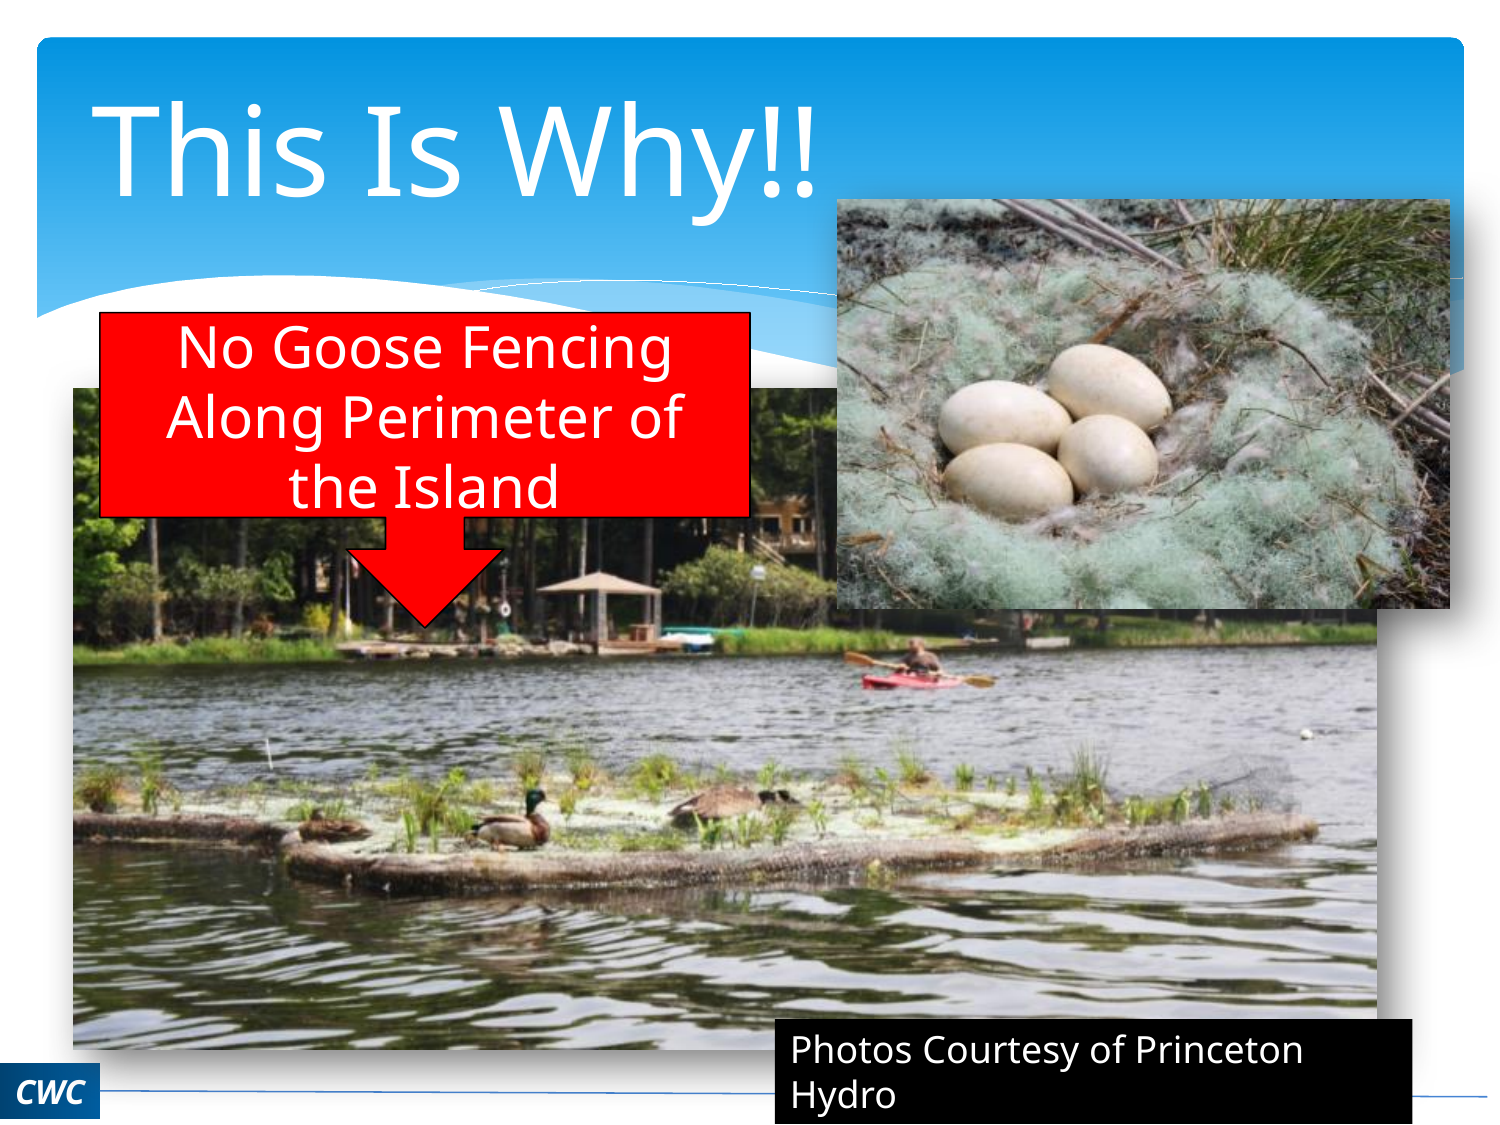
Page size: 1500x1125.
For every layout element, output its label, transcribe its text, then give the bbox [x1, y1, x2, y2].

title This Is Why!! [76, 46, 875, 247]
text_box Photos Courtesy of Princeton Hydro [774, 1019, 1413, 1124]
text_box No Goose Fencing Along Perimeter of the Island [99, 312, 751, 386]
picture [73, 199, 1451, 1050]
